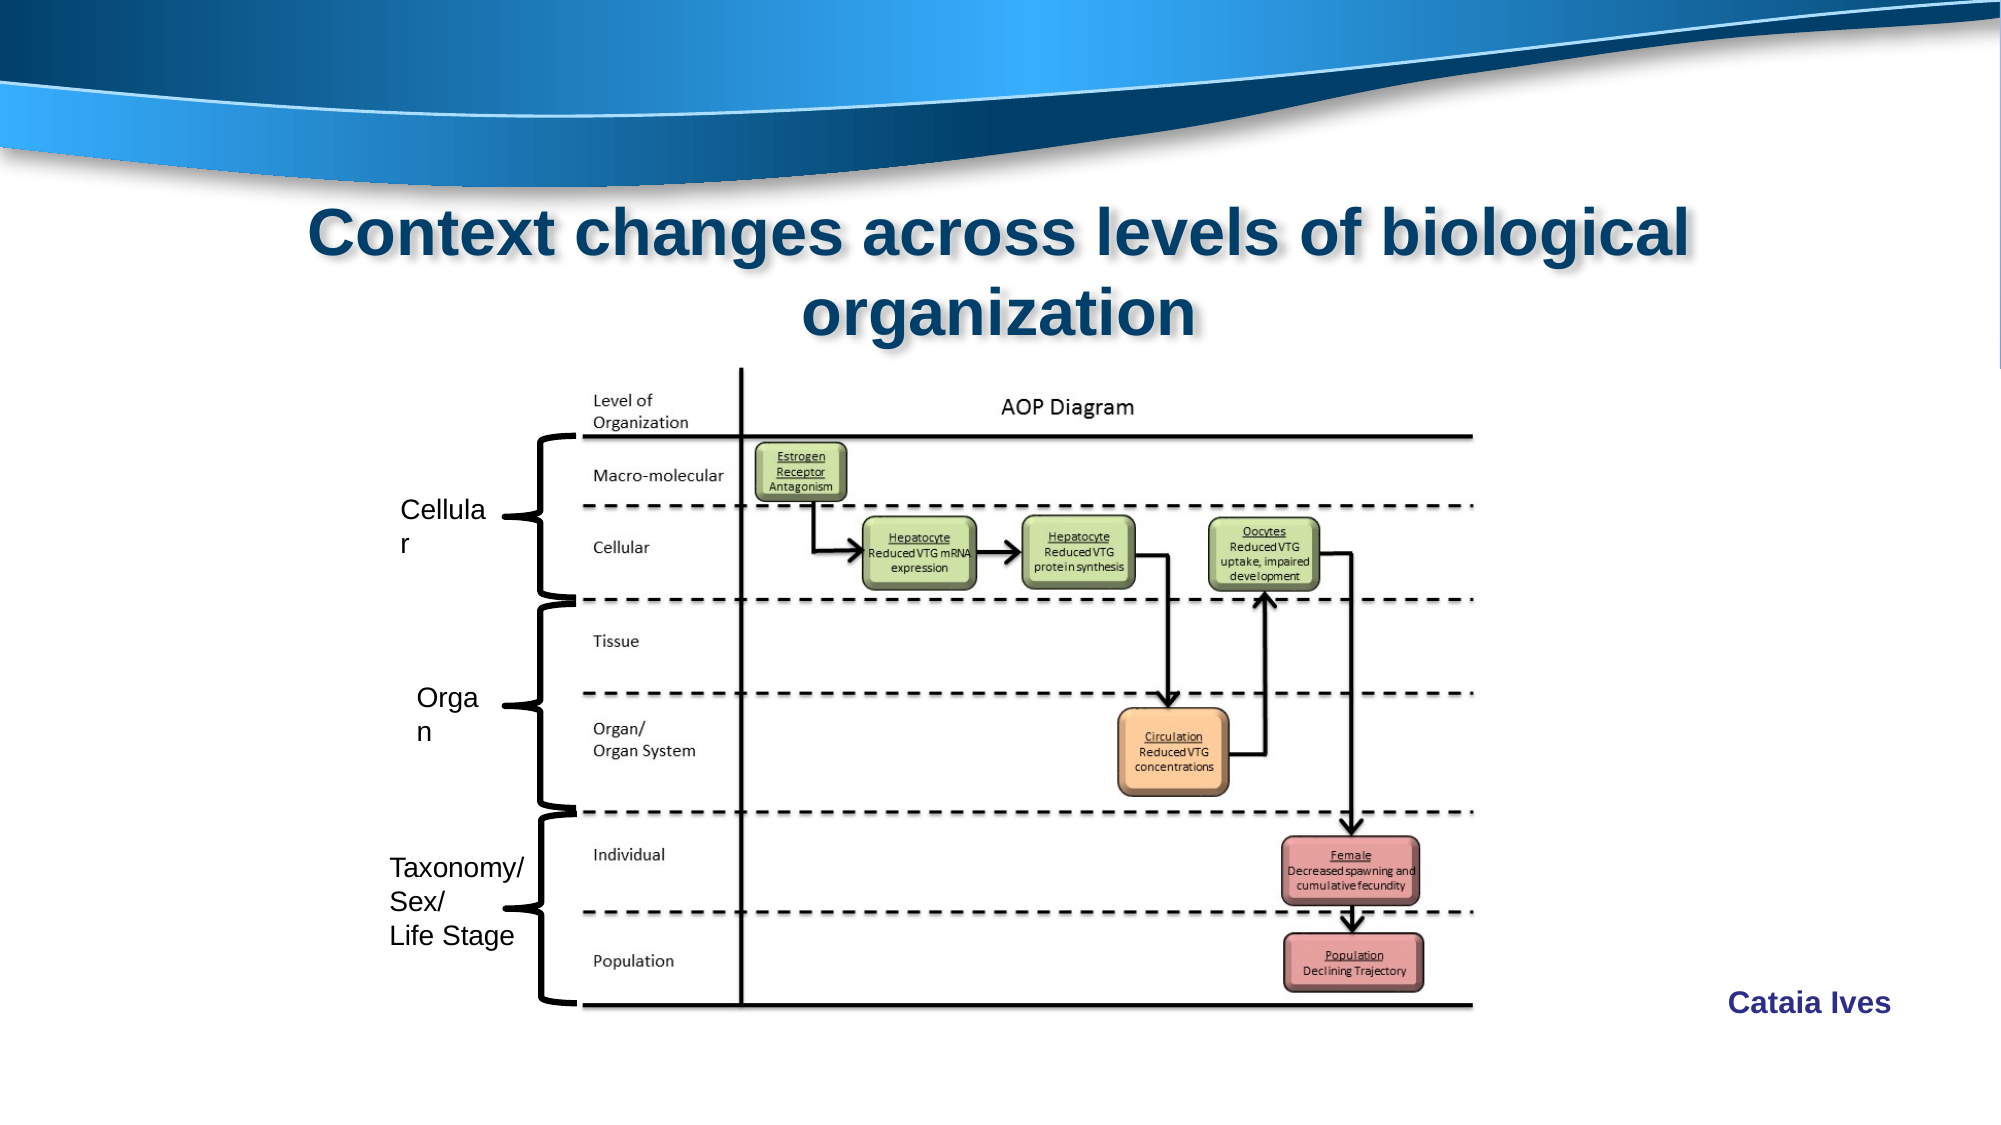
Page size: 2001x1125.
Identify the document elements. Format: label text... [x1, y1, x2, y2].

title Context changes across levels of biological organization [166, 187, 1834, 351]
text_box [503, 704, 519, 708]
text_box Cellular [385, 484, 503, 549]
text_box Taxonomy/ Sex/ Life Stage [374, 842, 519, 975]
text_box Cataia Ives [1713, 974, 1908, 1028]
picture [524, 362, 1514, 1075]
text_box Organ [401, 671, 506, 737]
